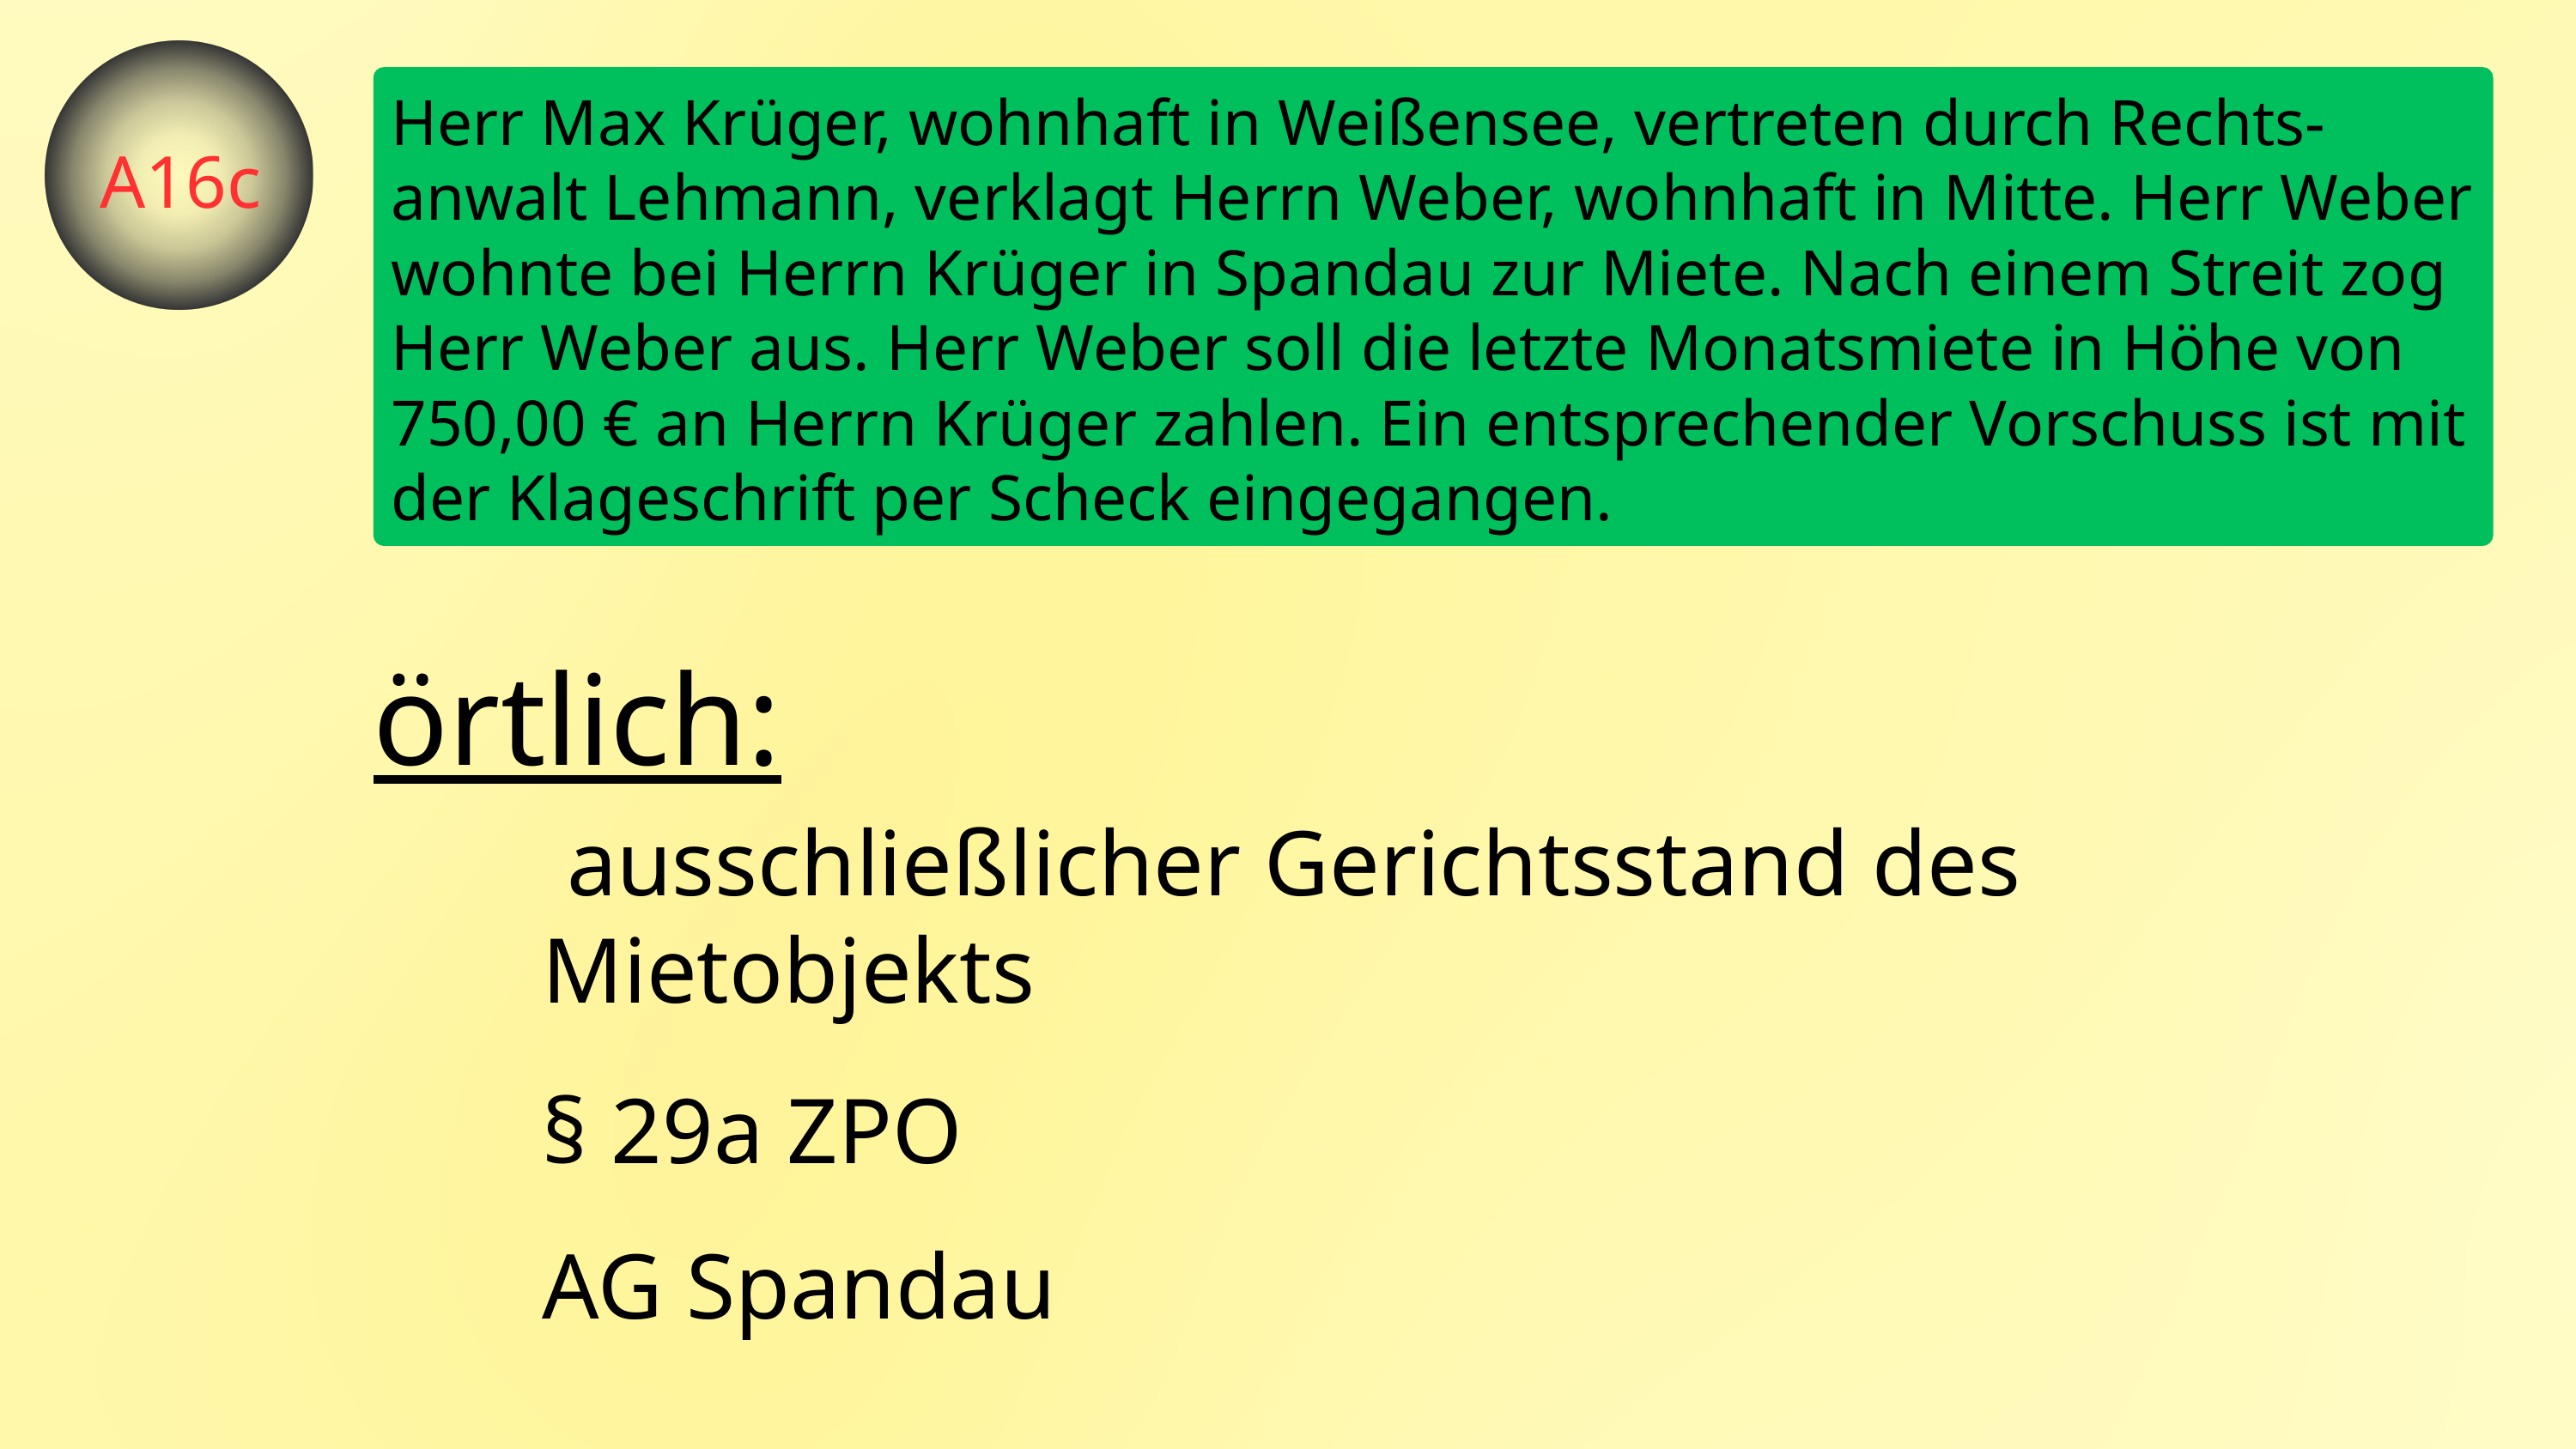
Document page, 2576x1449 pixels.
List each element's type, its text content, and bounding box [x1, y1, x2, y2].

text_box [373, 66, 2494, 547]
text_box [45, 40, 313, 310]
text_box örtlich: [373, 615, 1192, 791]
text_box § 29a ZPO [542, 1056, 969, 1182]
text_box AG Spandau [542, 1211, 1374, 1337]
text_box ausschließlicher Gerichtsstand des Mietobjekts [542, 806, 2070, 1022]
text_box A16c [93, 122, 269, 222]
text_box [0, 0, 2576, 1449]
